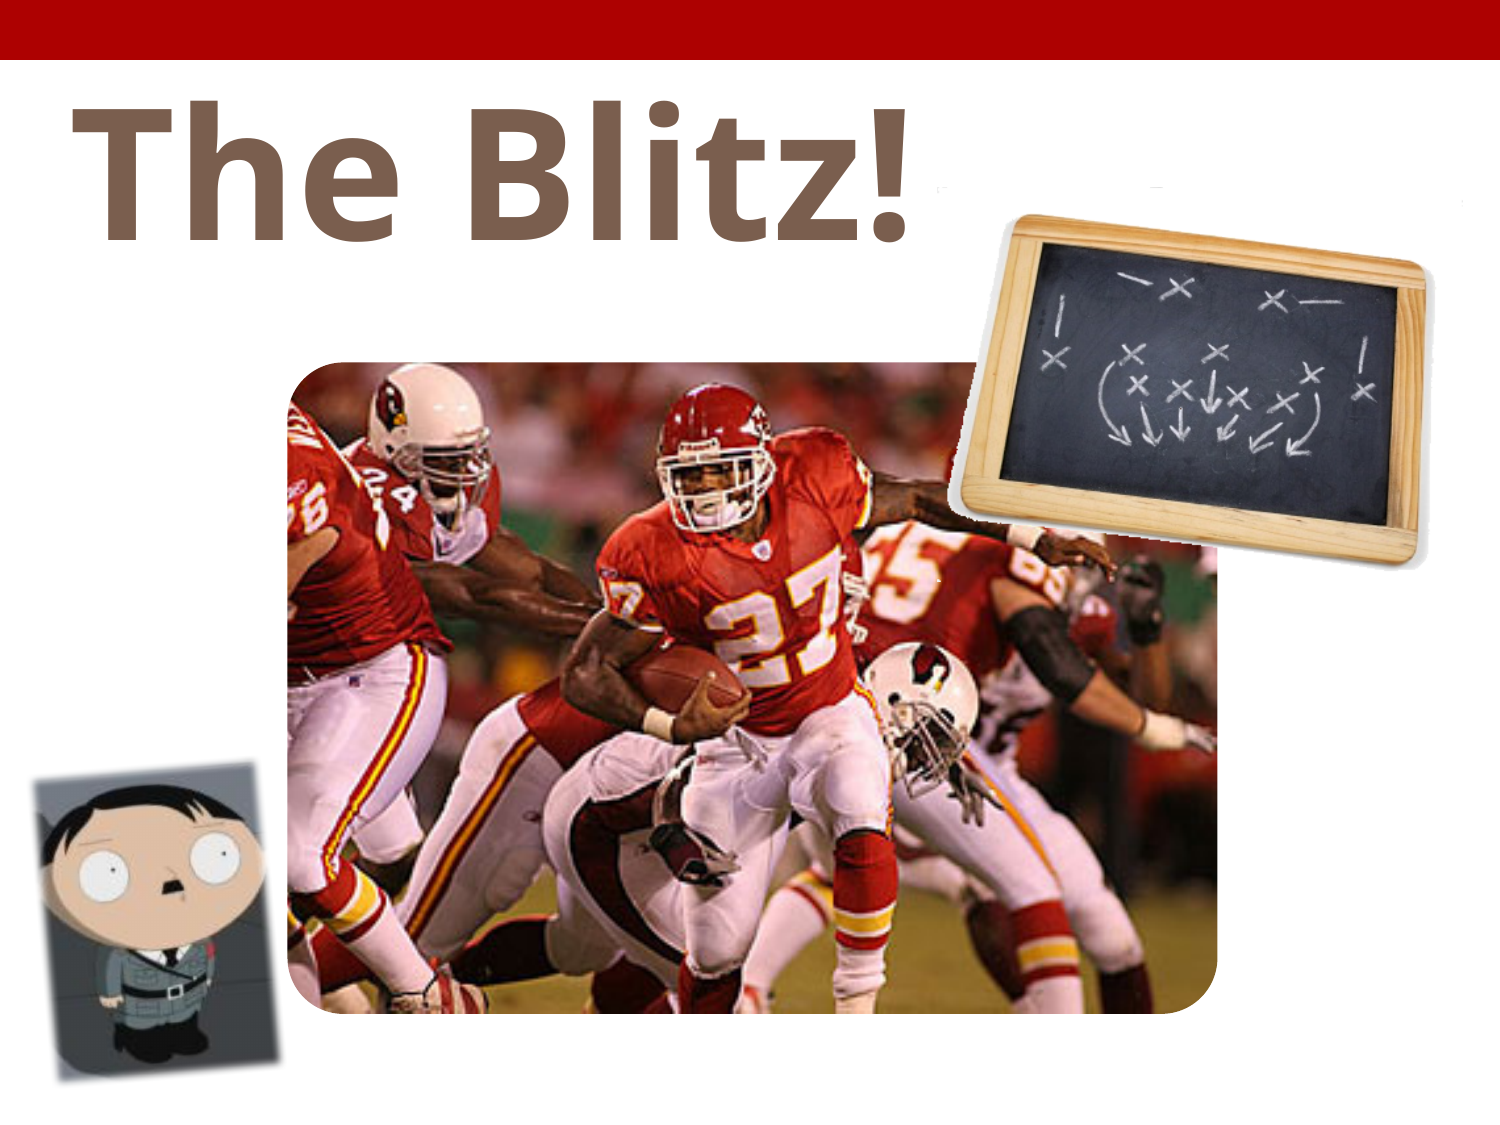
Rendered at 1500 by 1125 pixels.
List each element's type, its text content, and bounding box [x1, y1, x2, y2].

picture [37, 763, 276, 1082]
text_box The Blitz! [54, 49, 933, 285]
picture [287, 187, 1463, 1015]
